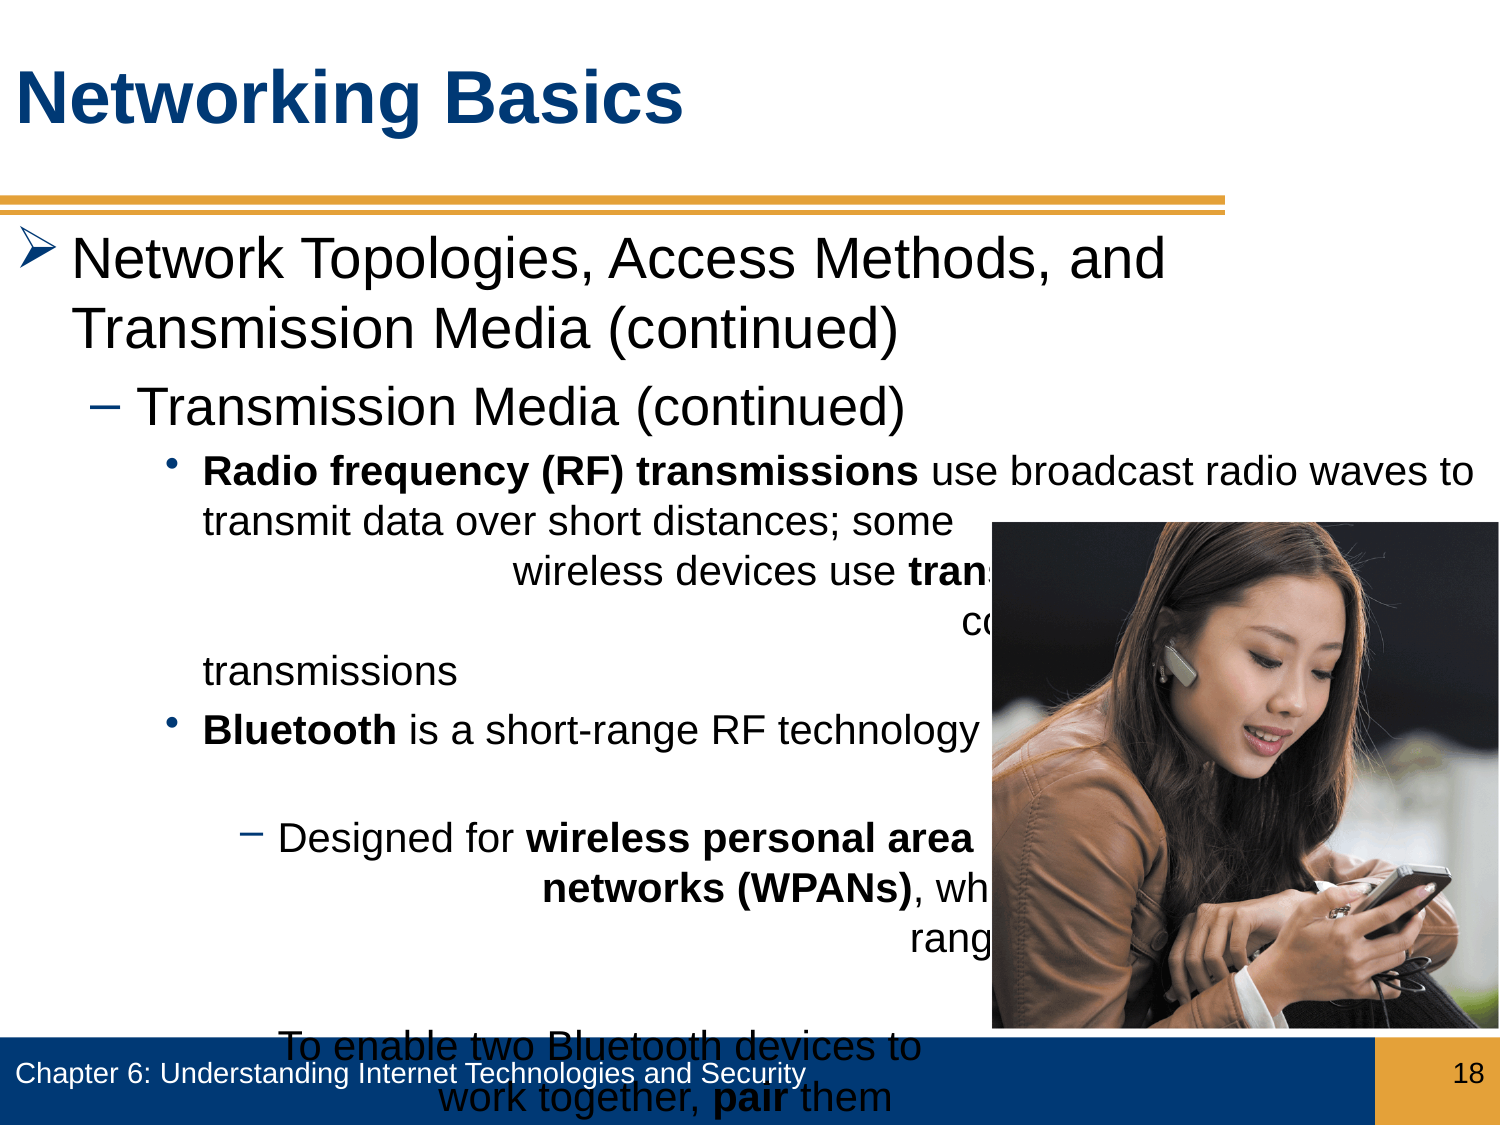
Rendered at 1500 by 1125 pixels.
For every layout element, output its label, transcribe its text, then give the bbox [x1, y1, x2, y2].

picture [990, 520, 1500, 1031]
footer Chapter 6: Understanding Internet Technologies and Security [0, 1046, 1374, 1125]
slide_number 18 [1374, 1046, 1500, 1125]
list Network Topologies, Access Methods, and Transmission Media (continued) Transmission Media (continued) Radio frequency (RF) transmissions use broadcast radio waves to transmit data over short distances; some wireless devices use transceiver, a single component and receives transmissions Bluetooth is a short-range RF technology Designed for wireless personal area networks (WPANs), which have a range of approximately 33 feet (10 meters) To enable two Bluetooth devices to work together, pair them [0, 212, 1500, 1031]
title Networking Basics [0, 0, 1226, 188]
